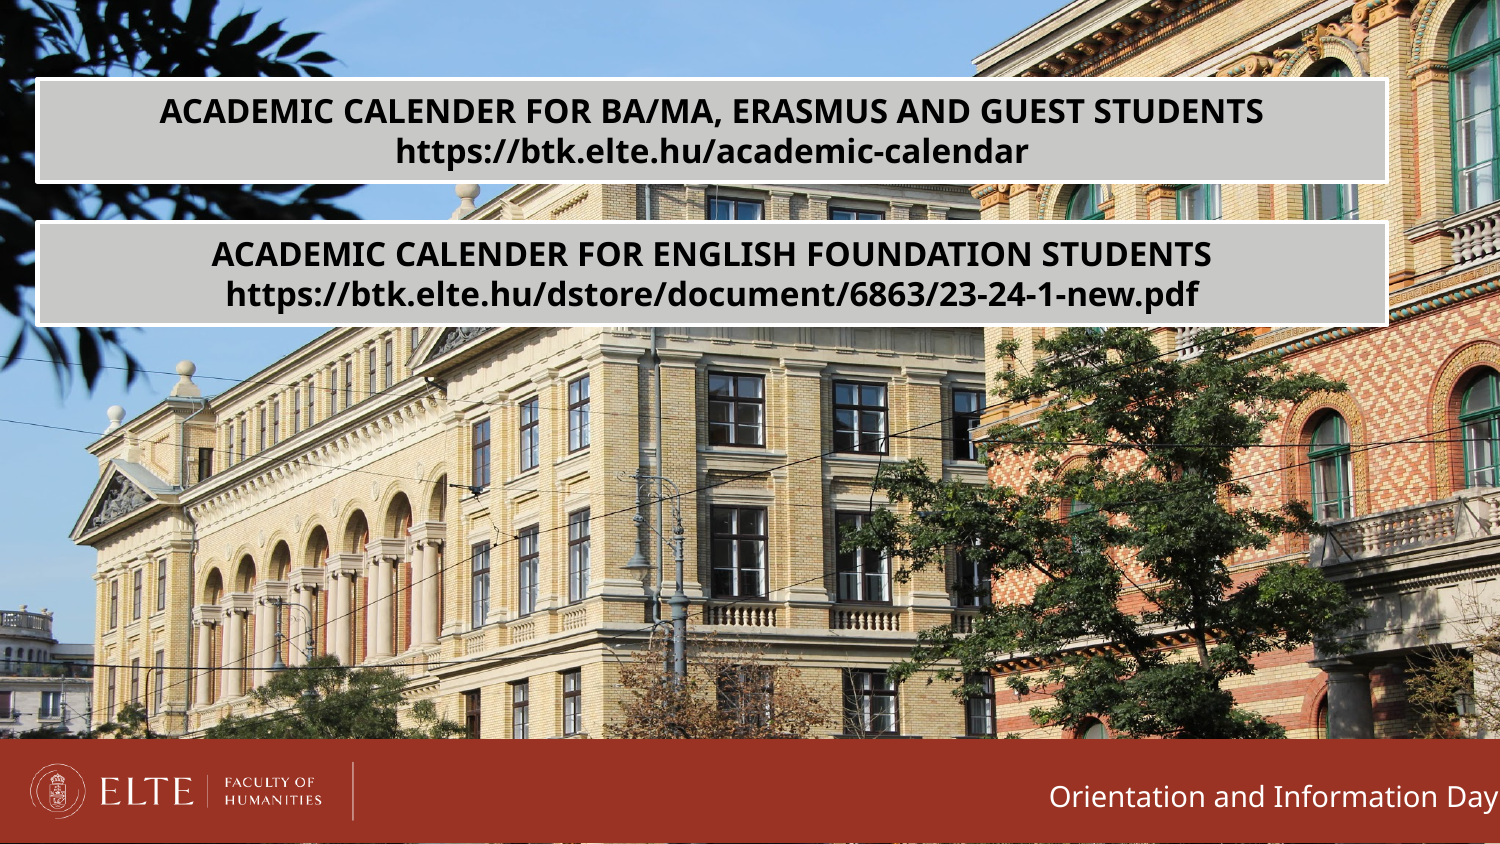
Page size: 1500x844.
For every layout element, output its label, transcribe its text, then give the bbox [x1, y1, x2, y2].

text_box ACADEMIC CALENDER FOR ENGLISH FOUNDATION STUDENTS https://btk.elte.hu/dstore/document/6863/23-24-1-new.pdf [35, 220, 1389, 327]
picture [0, 0, 1500, 844]
text_box ACADEMIC CALENDER FOR BA/MA, ERASMUS AND GUEST STUDENTS https://btk.elte.hu/academic-calendar [35, 77, 1389, 184]
